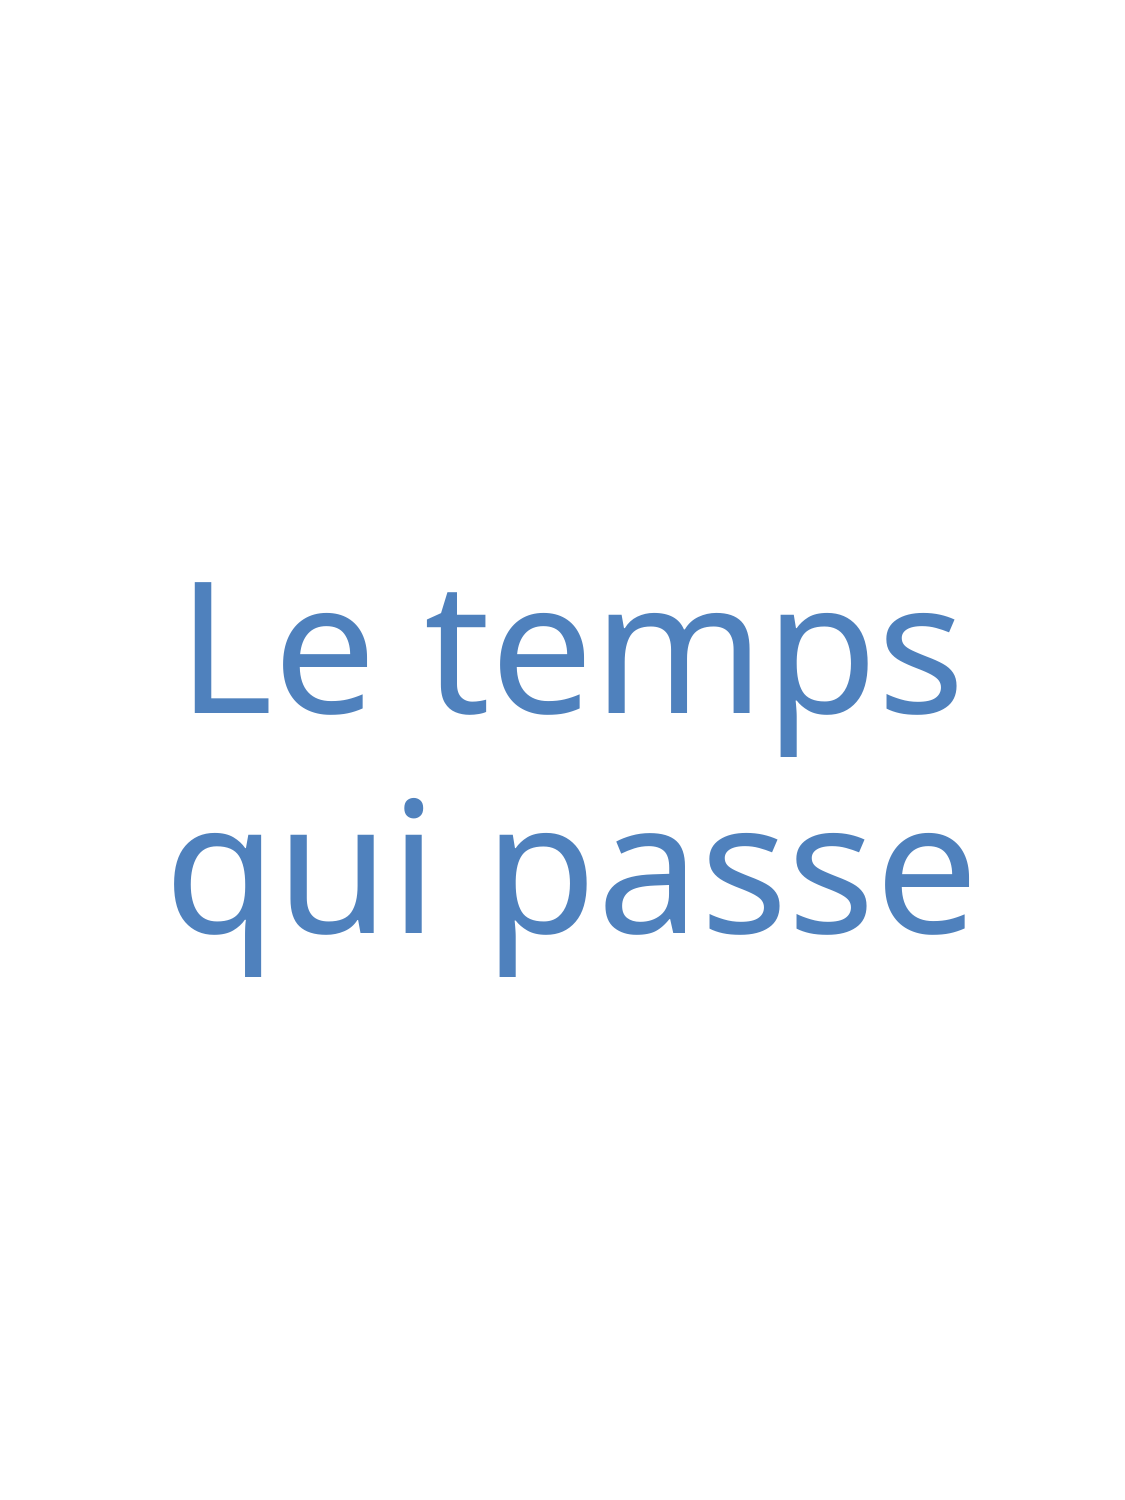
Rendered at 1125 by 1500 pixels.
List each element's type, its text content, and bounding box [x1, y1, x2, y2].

title Le temps qui passe [93, 0, 1050, 1500]
